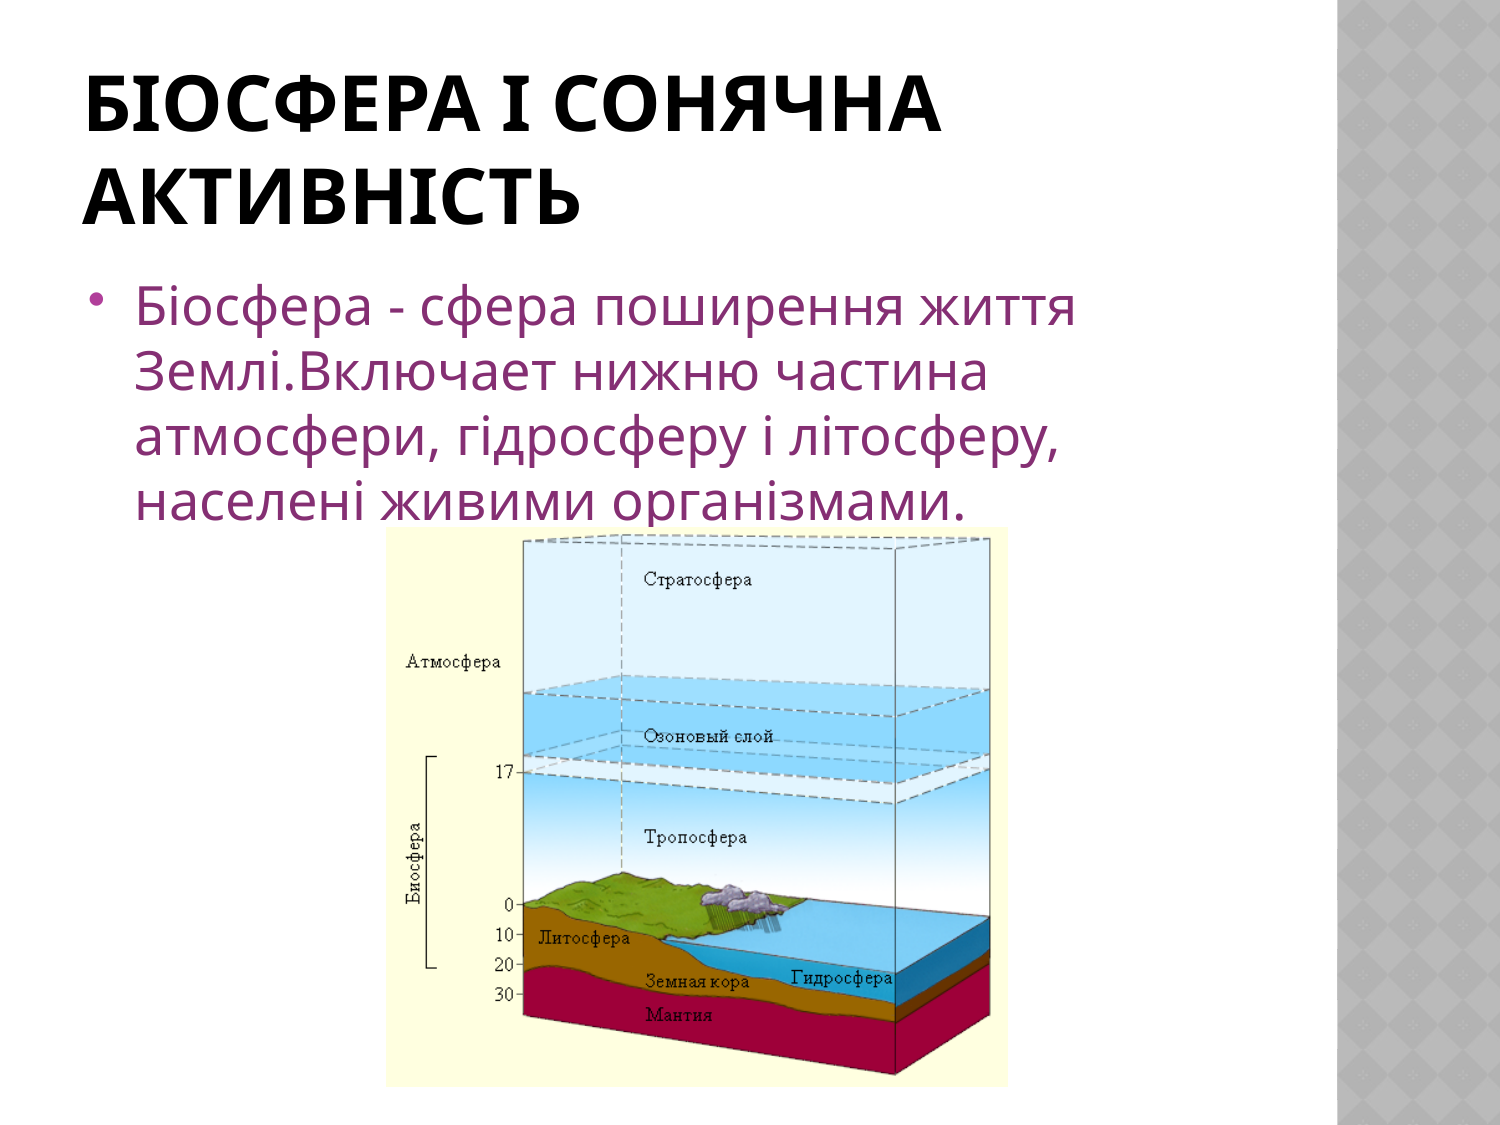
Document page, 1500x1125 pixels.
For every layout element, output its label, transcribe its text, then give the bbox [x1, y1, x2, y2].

picture [386, 526, 1009, 1087]
title Біосфера і сонячна активність [75, 52, 1263, 240]
list Біосфера - сфера поширення життя Землі.Включает нижню частина атмосфери, гідросферу і літосферу, населені живими організмами. [75, 264, 1263, 1059]
